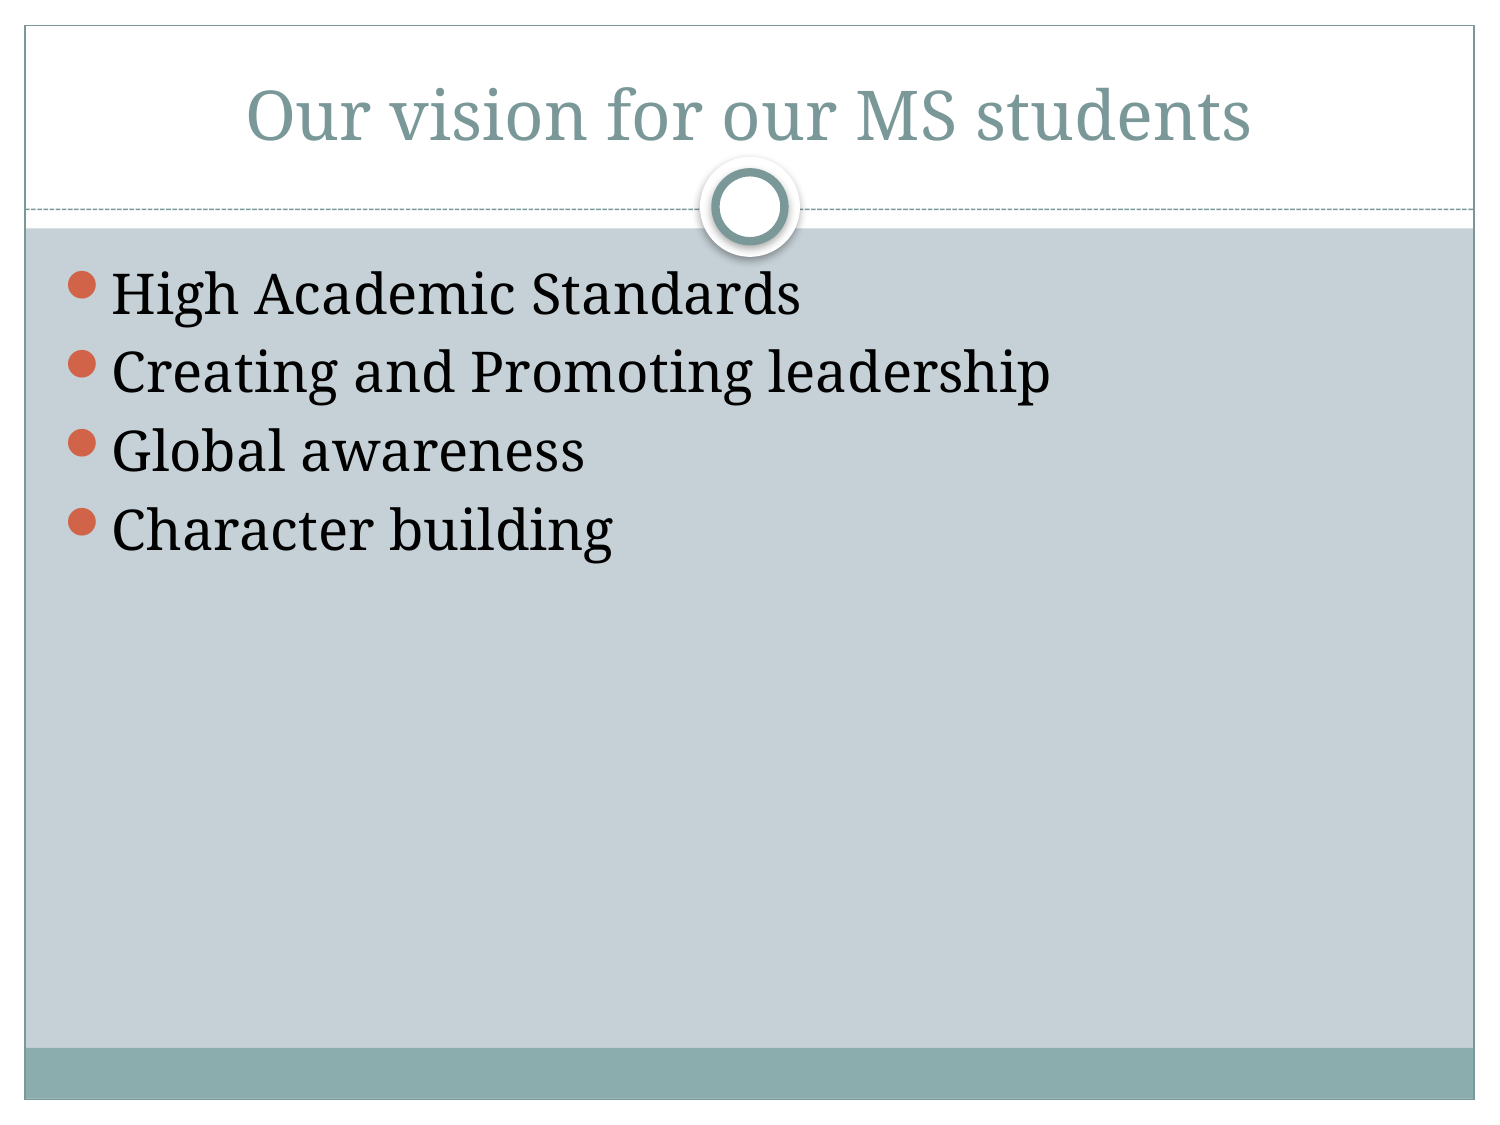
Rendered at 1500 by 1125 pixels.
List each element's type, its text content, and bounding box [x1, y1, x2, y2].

list High Academic Standards Creating and Promoting leadership Global awareness Character building [49, 250, 1445, 1001]
title Our vision for our MS students [49, 37, 1450, 162]
